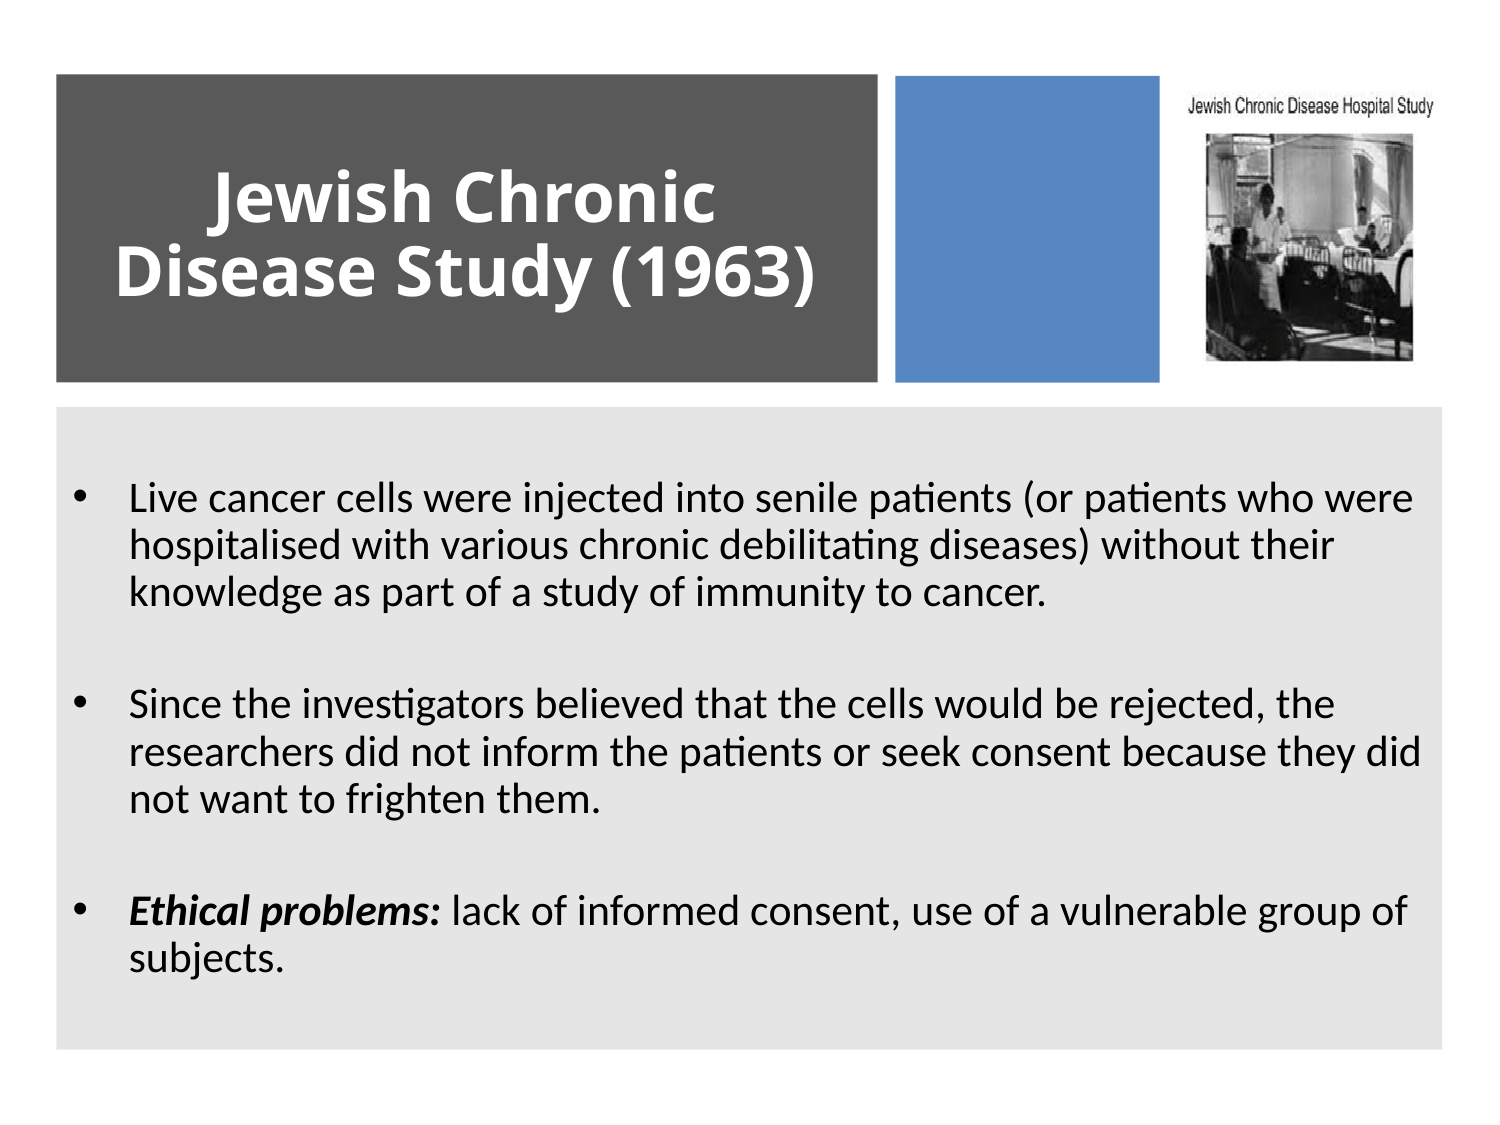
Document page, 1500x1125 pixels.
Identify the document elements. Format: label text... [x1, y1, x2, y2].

list Live cancer cells were injected into senile patients (or patients who were hospitalised with various chronic debilitating diseases) without their knowledge as part of a study of immunity to cancer. Since the investigators believed that the cells would be rejected, the researchers did not inform the patients or seek consent because they did not want to frighten them. Ethical problems: lack of informed consent, use of a vulnerable group of subjects. [57, 407, 1443, 1050]
text_box [54, 405, 1444, 1052]
picture [1177, 66, 1444, 383]
title Jewish Chronic Disease Study (1963) [90, 120, 840, 354]
text_box [893, 74, 1162, 385]
text_box [54, 72, 880, 384]
